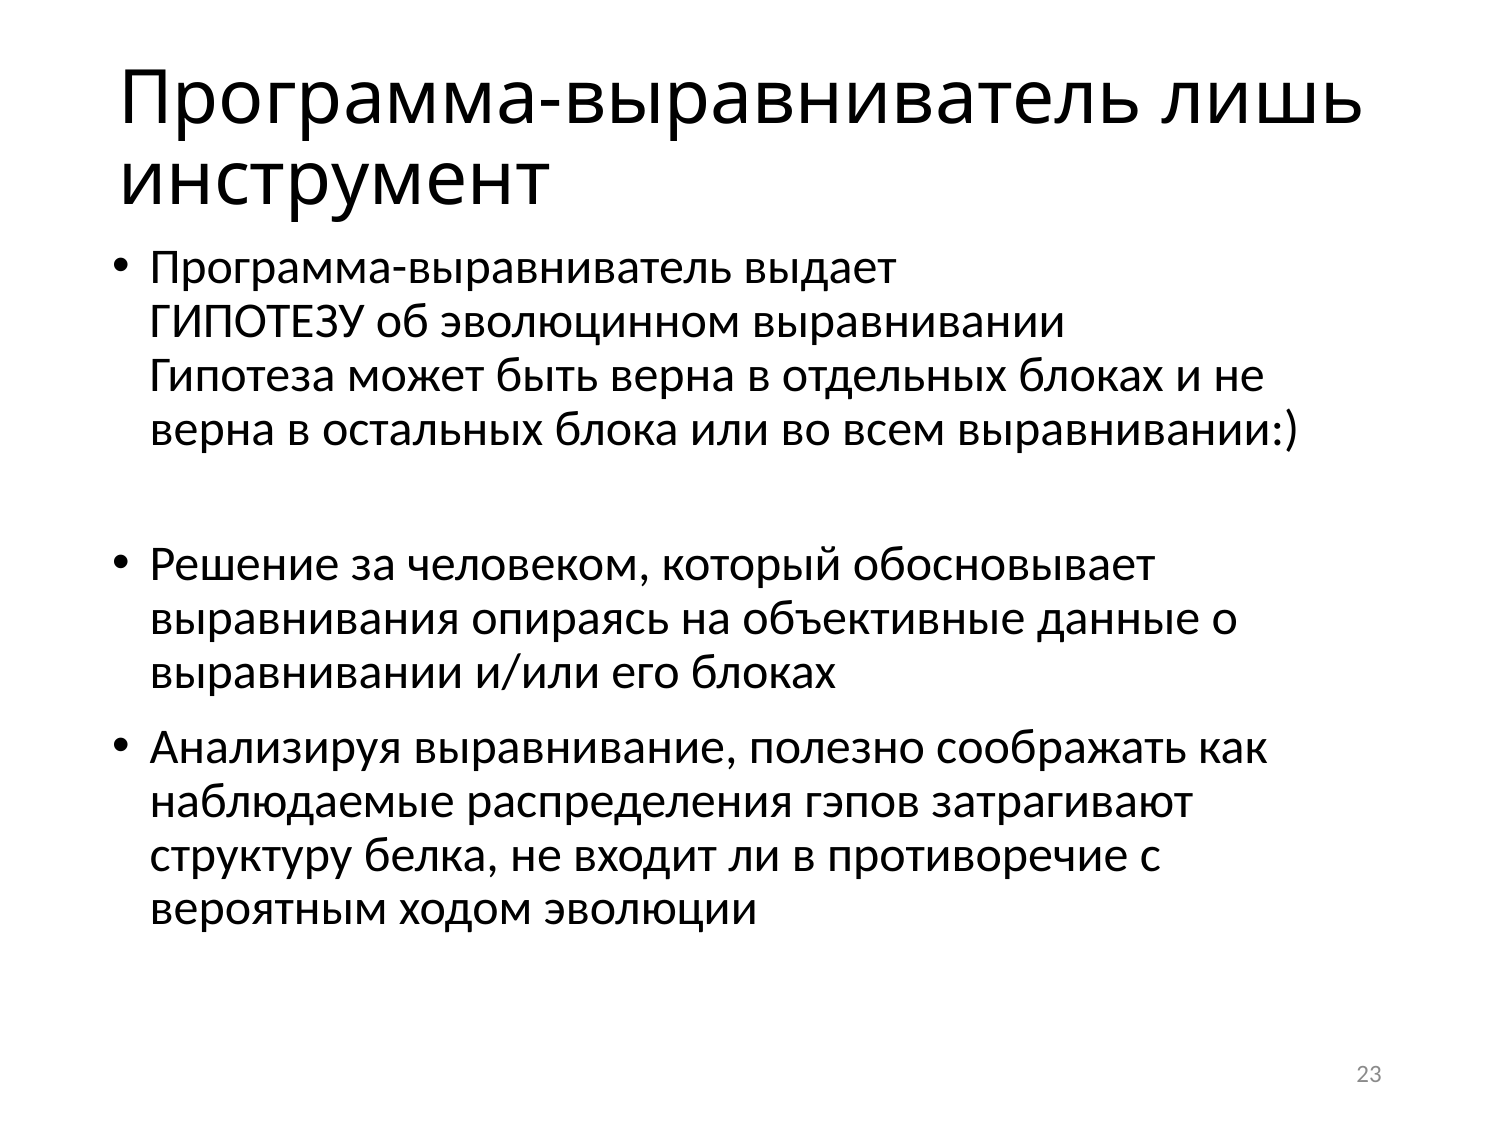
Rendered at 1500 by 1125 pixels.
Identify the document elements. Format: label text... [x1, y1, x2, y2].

slide_number 23 [1059, 1042, 1397, 1103]
title Программа-выравниватель лишь инструмент [103, 30, 1397, 249]
list Программа-выравниватель выдает ГИПОТЕЗУ об эволюцинном выравнивании Гипотеза может быть верна в отдельных блоках и не верна в остальных блока или во всем выравнивании:) Решение за человеком, который обосновывает выравнивания опираясь на объективные данные о выравнивании и/или его блоках Анализируя выравнивание, полезно соображать как наблюдаемые распределения гэпов затрагивают структуру белка, не входит ли в противоречие с вероятным ходом эволюции [97, 232, 1391, 947]
